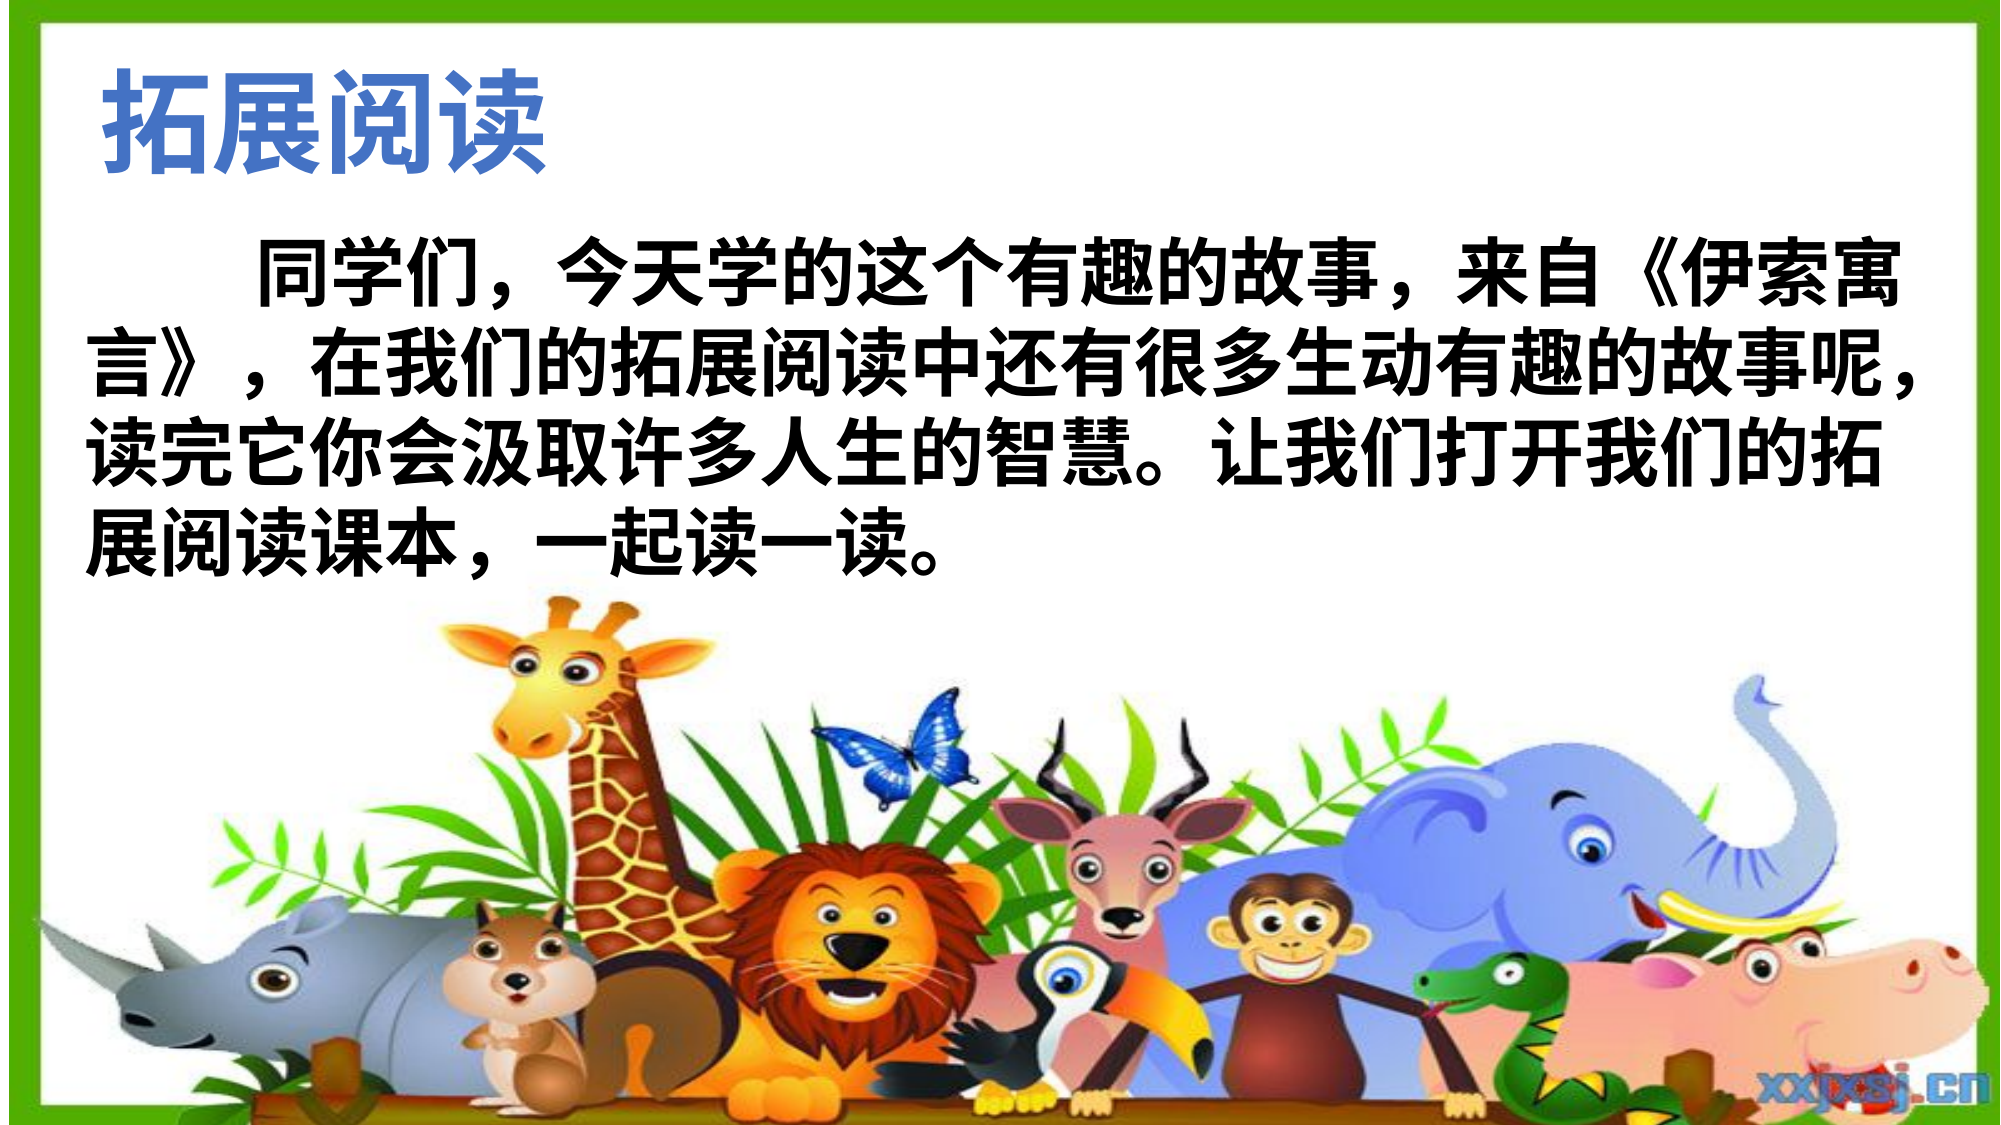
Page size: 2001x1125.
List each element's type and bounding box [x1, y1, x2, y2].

list [9, 0, 2000, 1125]
